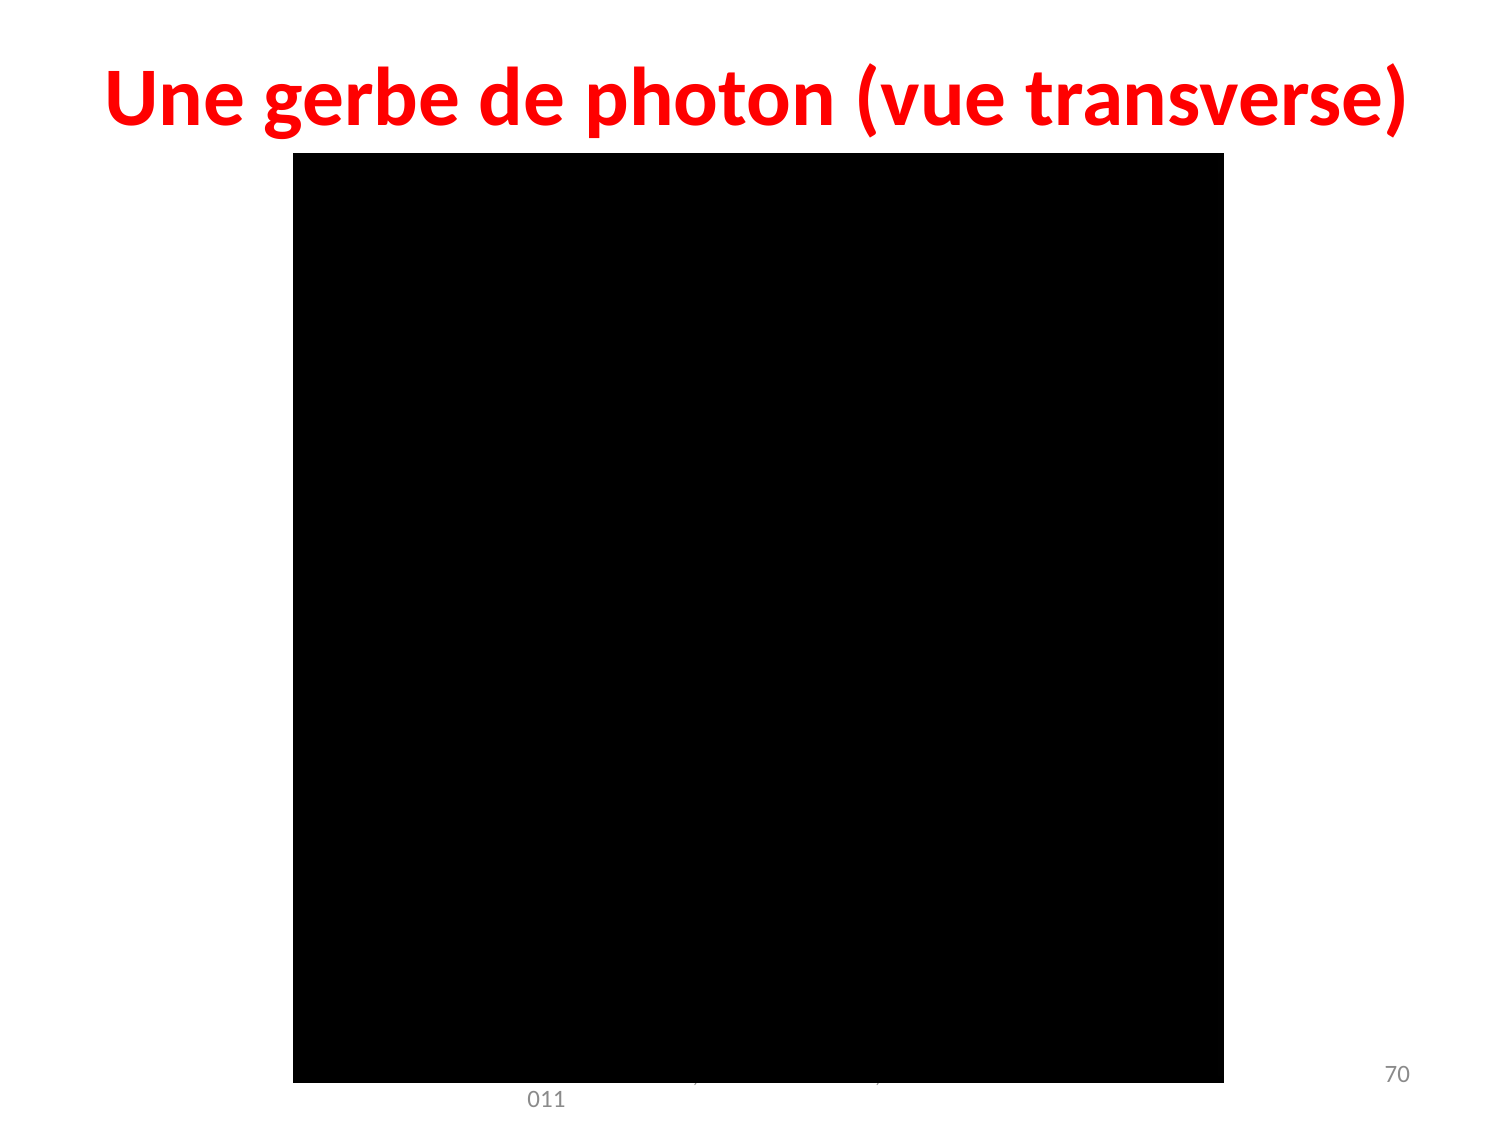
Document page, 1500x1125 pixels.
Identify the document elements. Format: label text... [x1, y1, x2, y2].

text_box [292, 152, 1225, 1084]
text_box Une gerbe de photon (vue transverse) [89, 35, 1445, 150]
slide_number 70 [1074, 1042, 1425, 1103]
footer Jean-Pierre Lees, Visite Baudelaire, 7 avril 2011 [512, 1091, 988, 1103]
